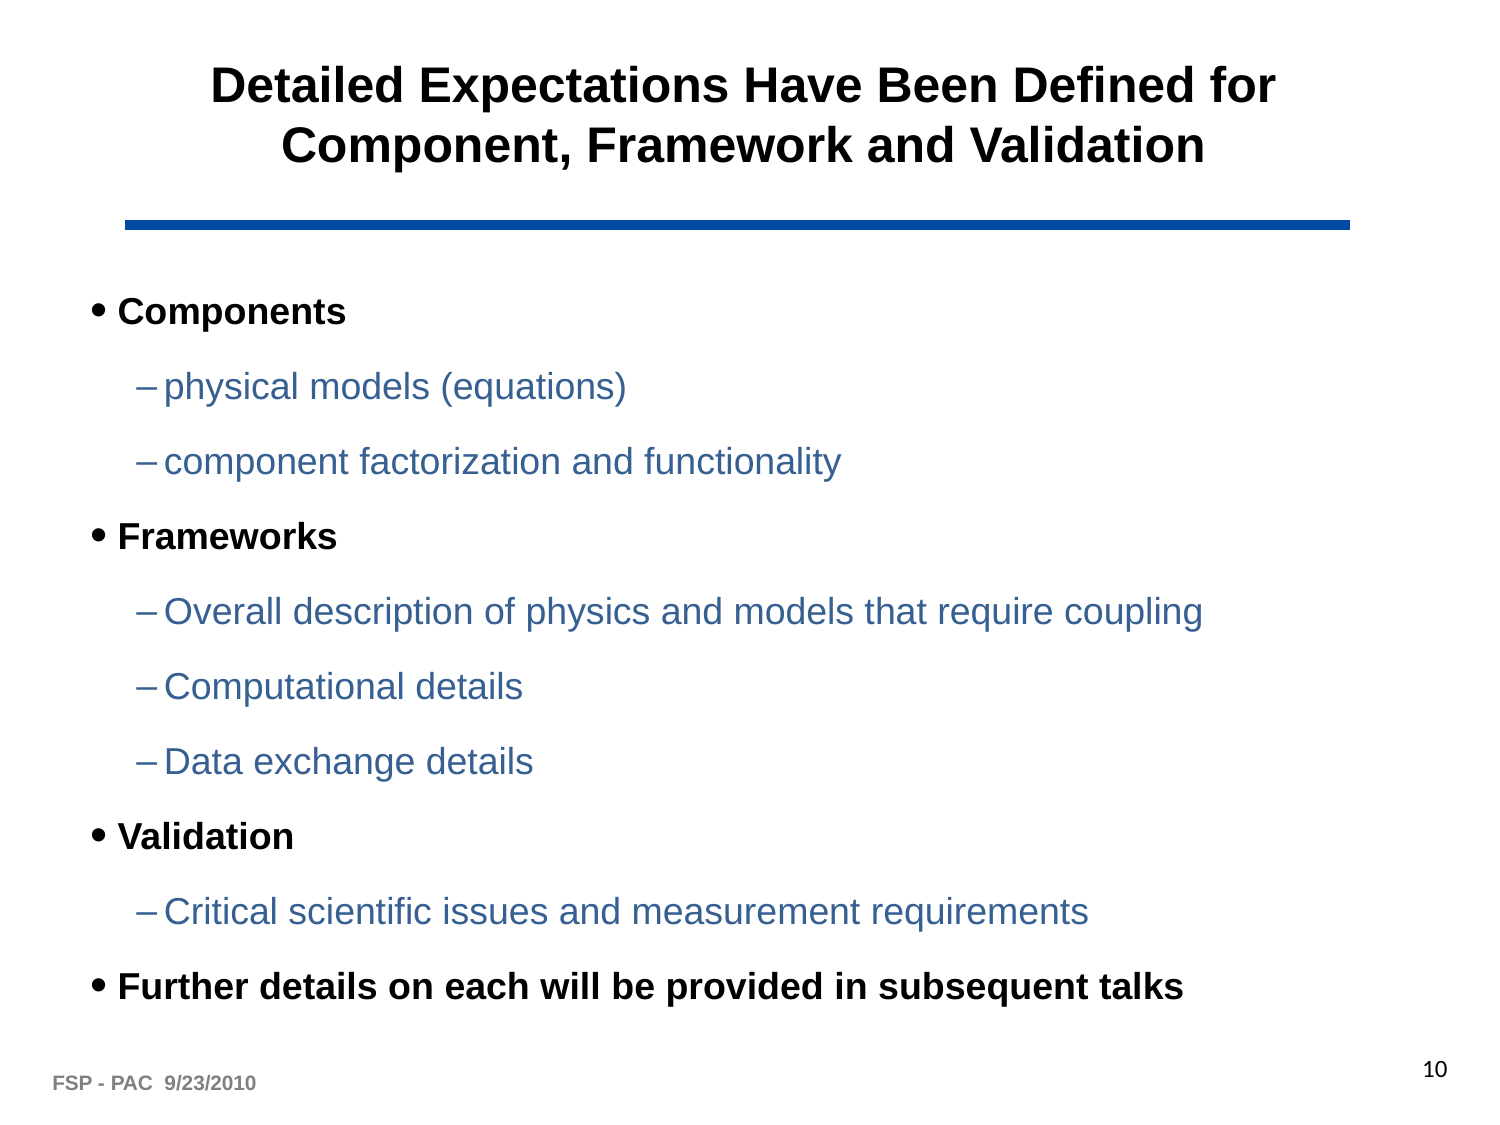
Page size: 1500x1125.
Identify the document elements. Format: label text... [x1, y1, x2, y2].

slide_number 10 [1250, 1037, 1463, 1098]
footer FSP - PAC 9/23/2010 [37, 1062, 1050, 1103]
title Detailed Expectations Have Been Defined for Component, Framework and Validation [75, 45, 1413, 188]
list Components physical models (equations) component factorization and functionality Frameworks Overall description of physics and models that require coupling Computational details Data exchange details Validation Critical scientific issues and measurement requirements Further details on each will be provided in subsequent talks [75, 275, 1425, 1050]
